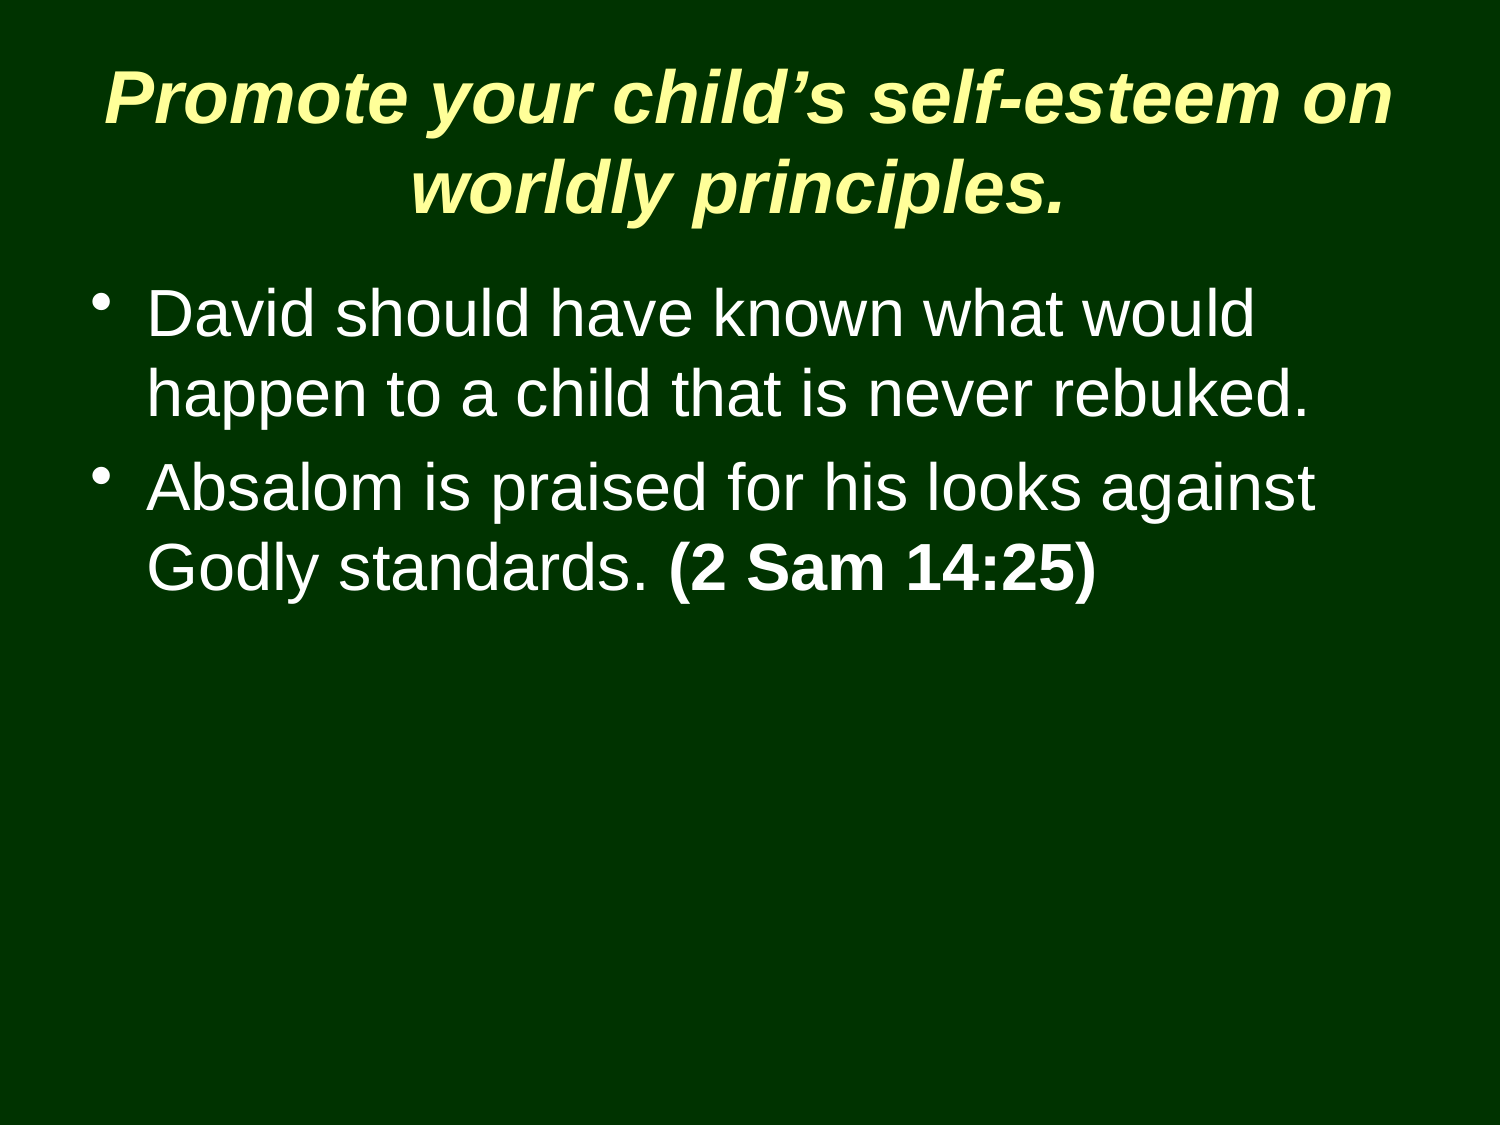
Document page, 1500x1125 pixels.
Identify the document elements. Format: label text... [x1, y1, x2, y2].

title Promote your child’s self-esteem on worldly principles. [75, 45, 1425, 233]
list David should have known what would happen to a child that is never rebuked. Absalom is praised for his looks against Godly standards. (2 Sam 14:25) [75, 262, 1425, 1005]
